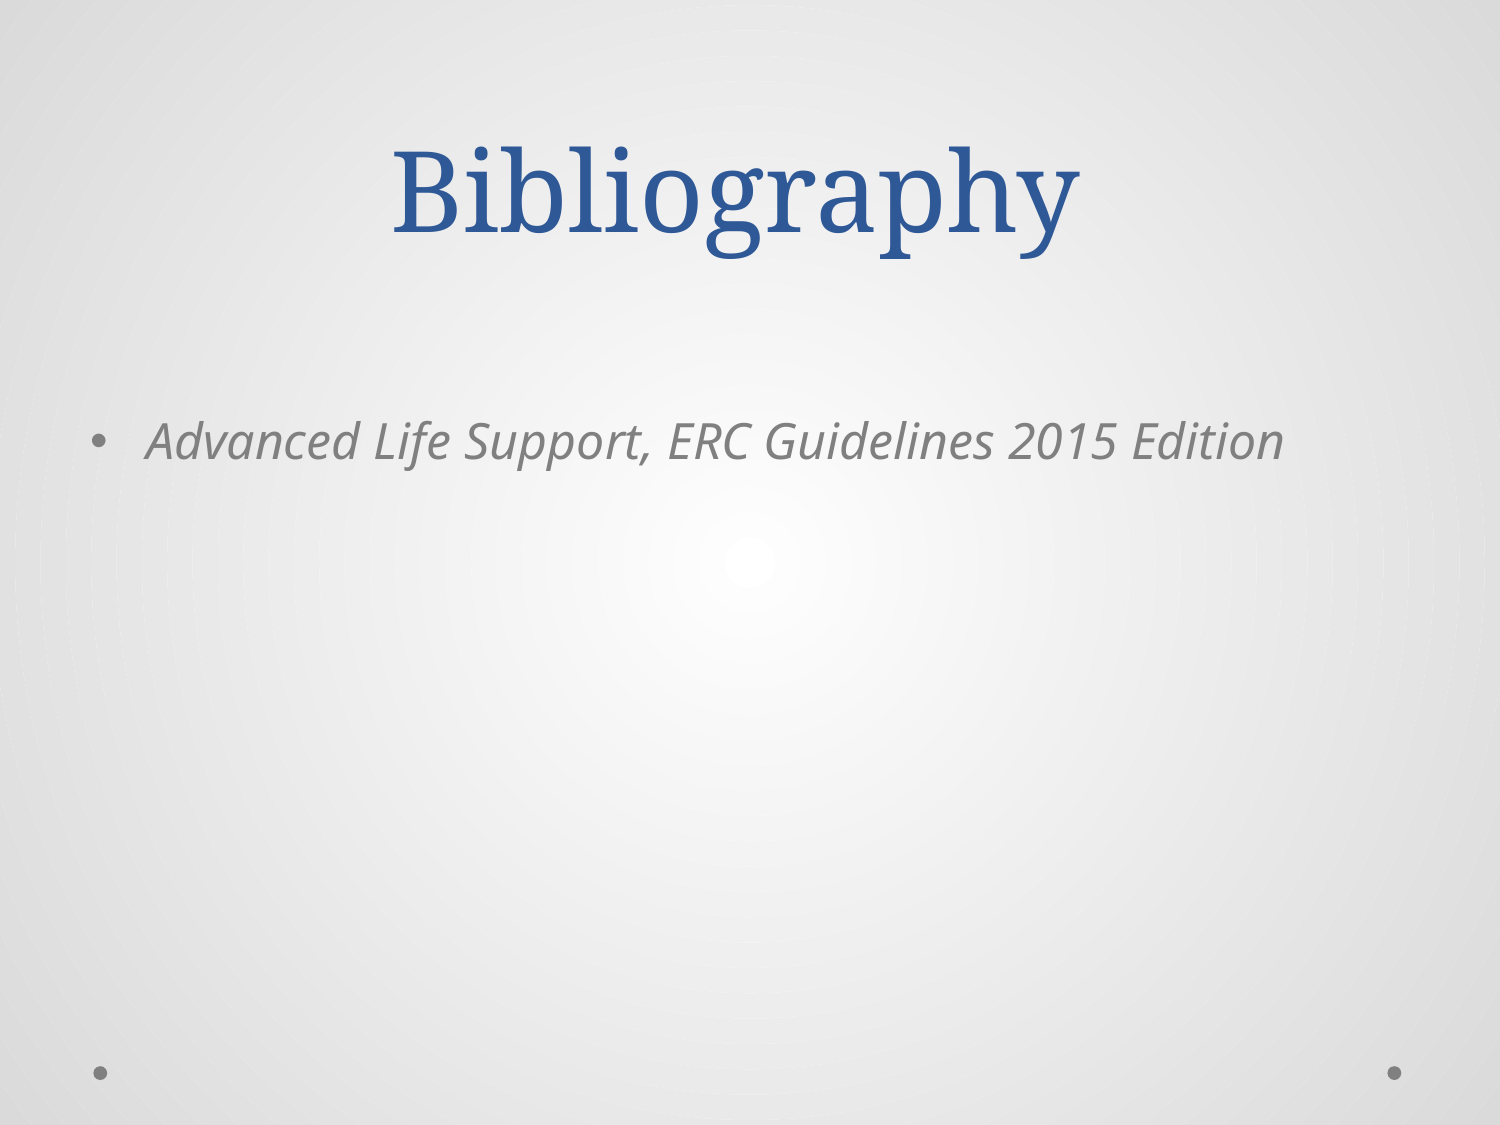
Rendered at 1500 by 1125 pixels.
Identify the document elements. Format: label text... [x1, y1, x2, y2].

title Bibliography [75, 0, 1425, 262]
list Advanced Life Support, ERC Guidelines 2015 Edition [75, 262, 1425, 1005]
